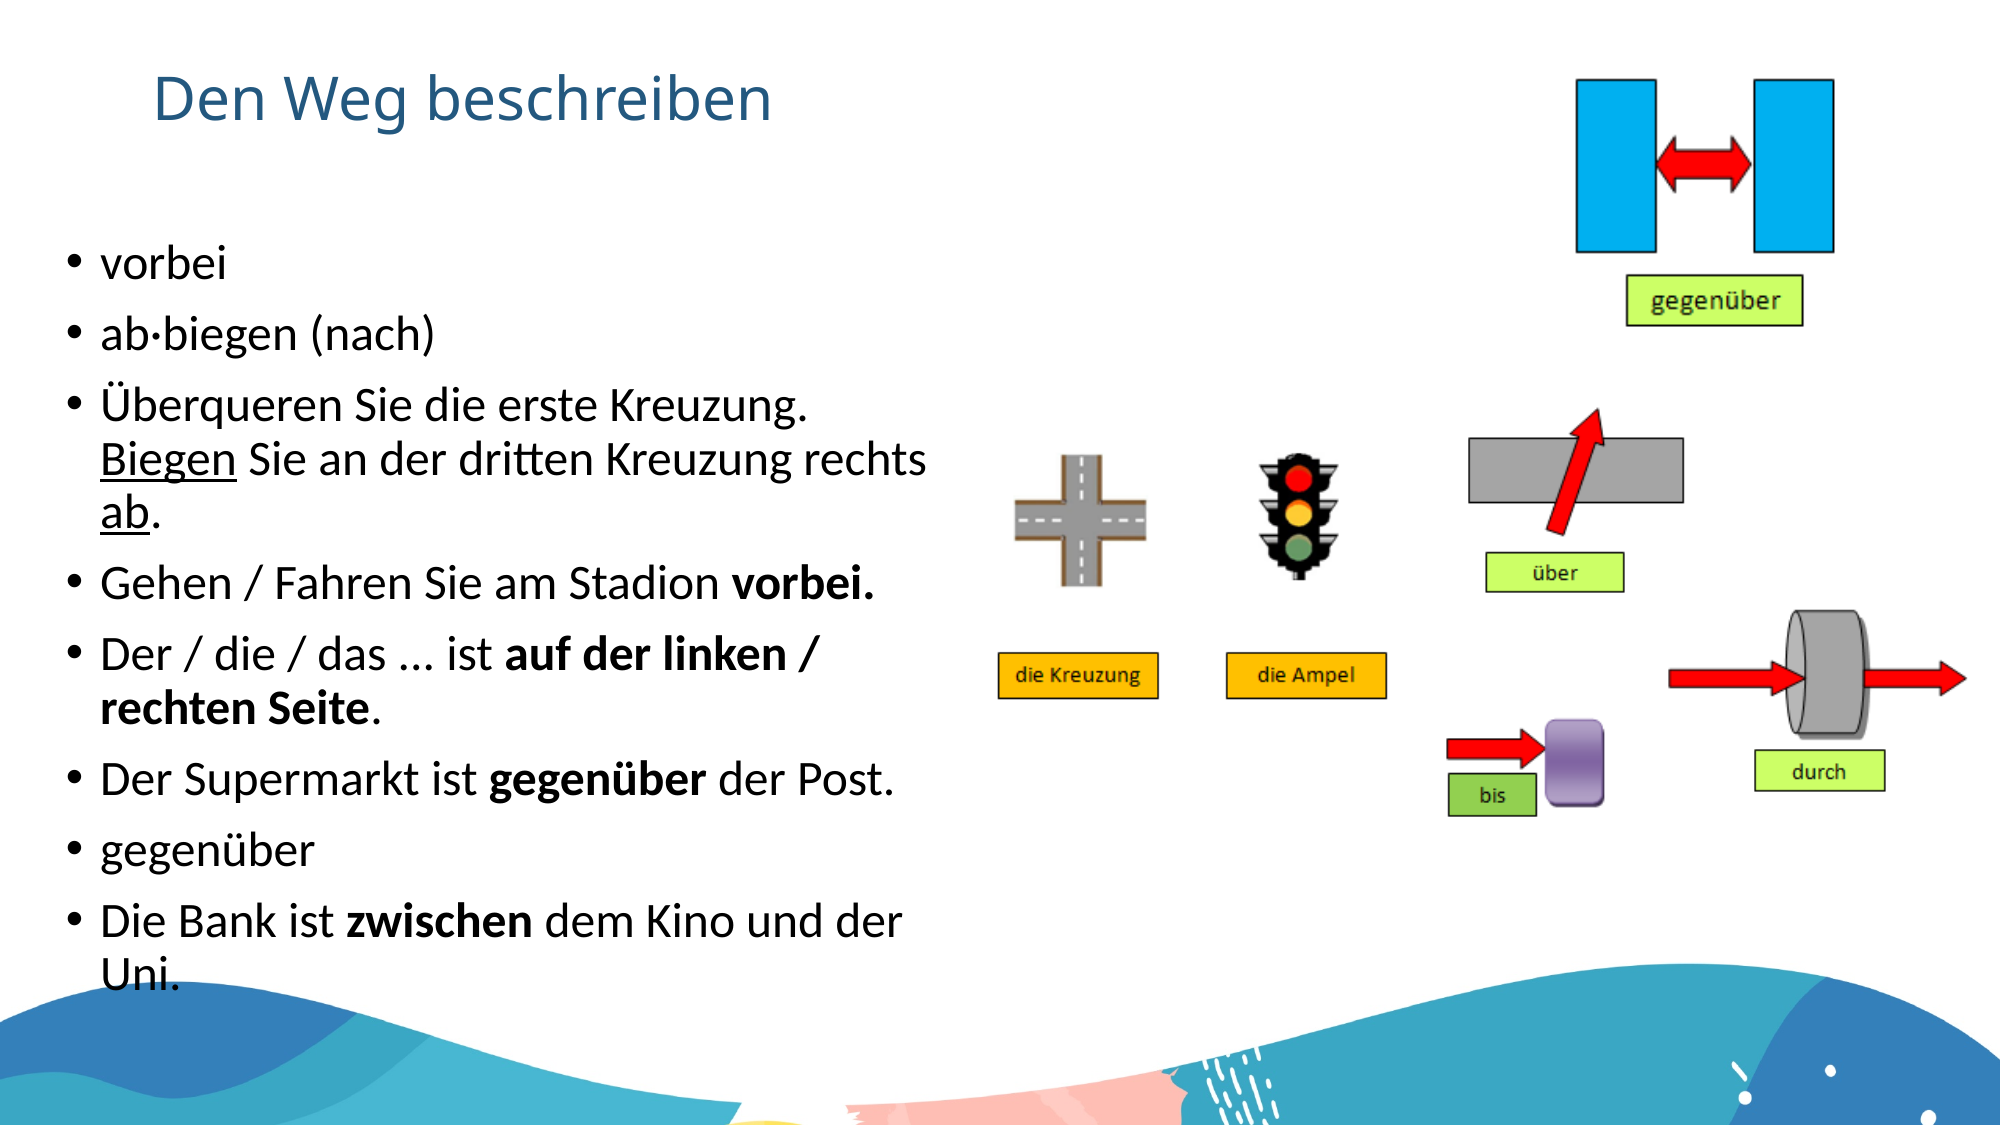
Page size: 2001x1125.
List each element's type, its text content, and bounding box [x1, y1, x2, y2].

picture [0, 1, 2000, 1125]
list vorbei ab·biegen (nach) Überqueren Sie die erste Kreuzung. Biegen Sie an der dritten Kreuzung rechts ab. Gehen / Fahren Sie am Stadion vorbei. Der / die / das ... ist auf der linken / rechten Seite. Der Supermarkt ist gegenüber der Post. gegenüber Die Bank ist zwischen dem Kino und der Uni. [50, 152, 970, 1014]
title Den Weg beschreiben [137, 59, 1529, 141]
